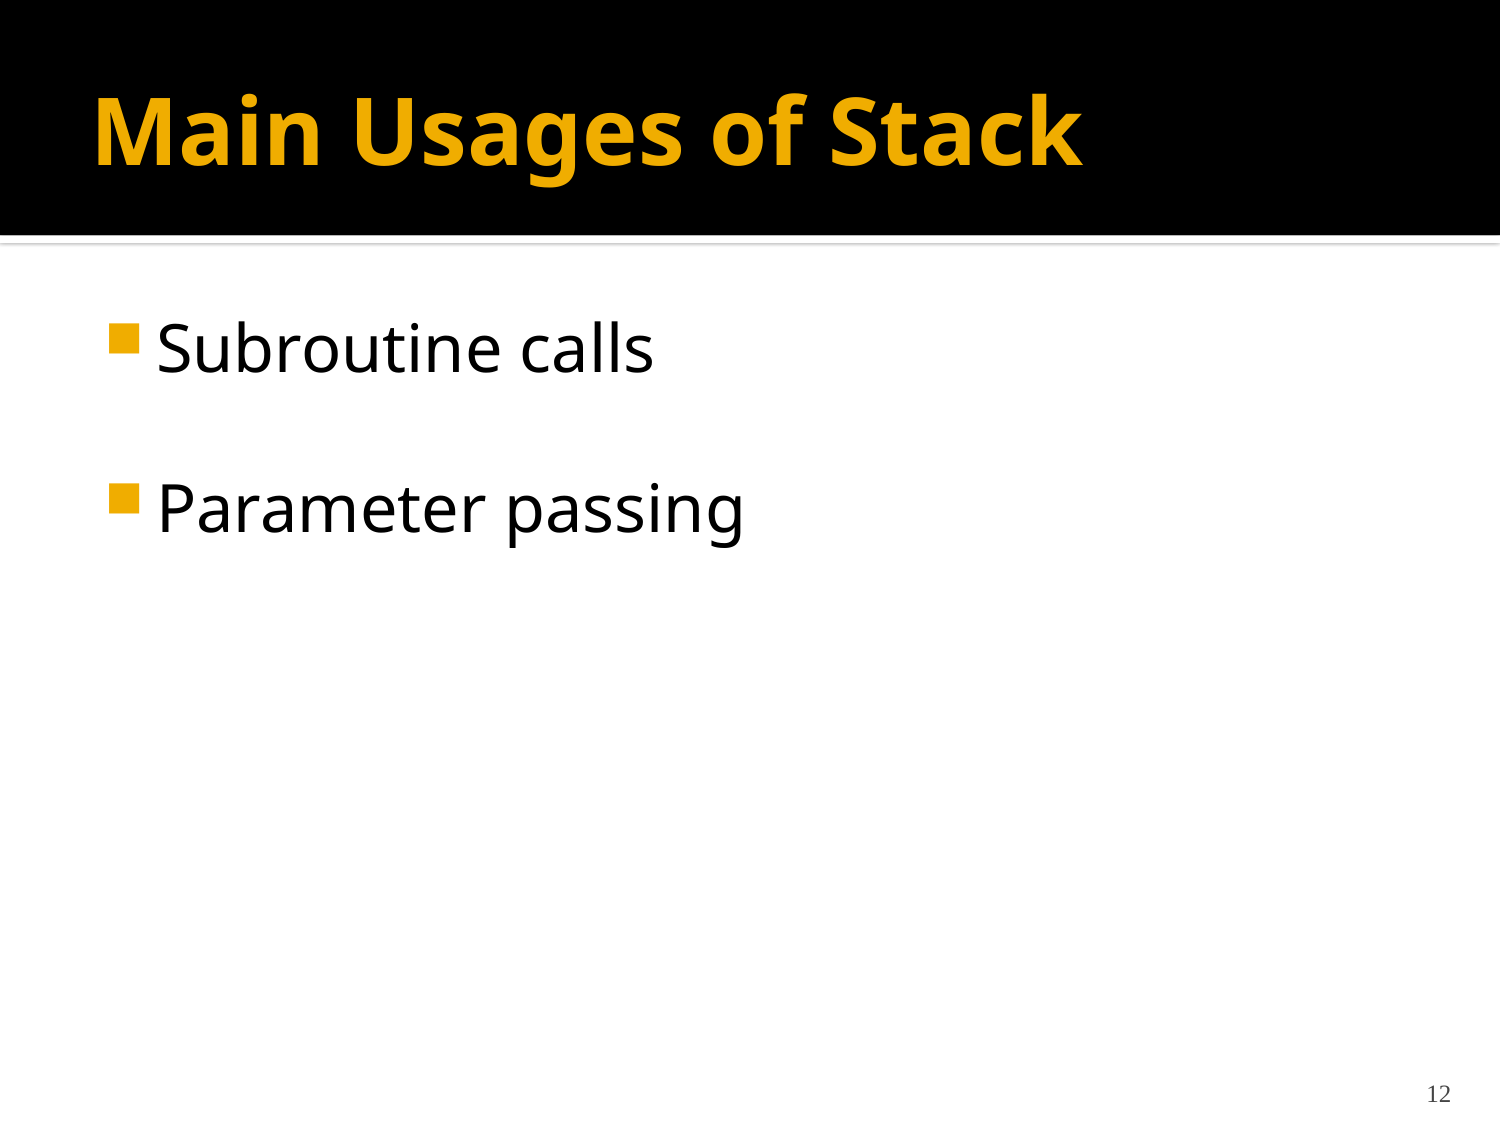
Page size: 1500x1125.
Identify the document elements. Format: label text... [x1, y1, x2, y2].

slide_number 12 [1345, 1062, 1467, 1108]
list Subroutine calls Parameter passing [75, 291, 1425, 1050]
title Main Usages of Stack [75, 25, 1425, 231]
